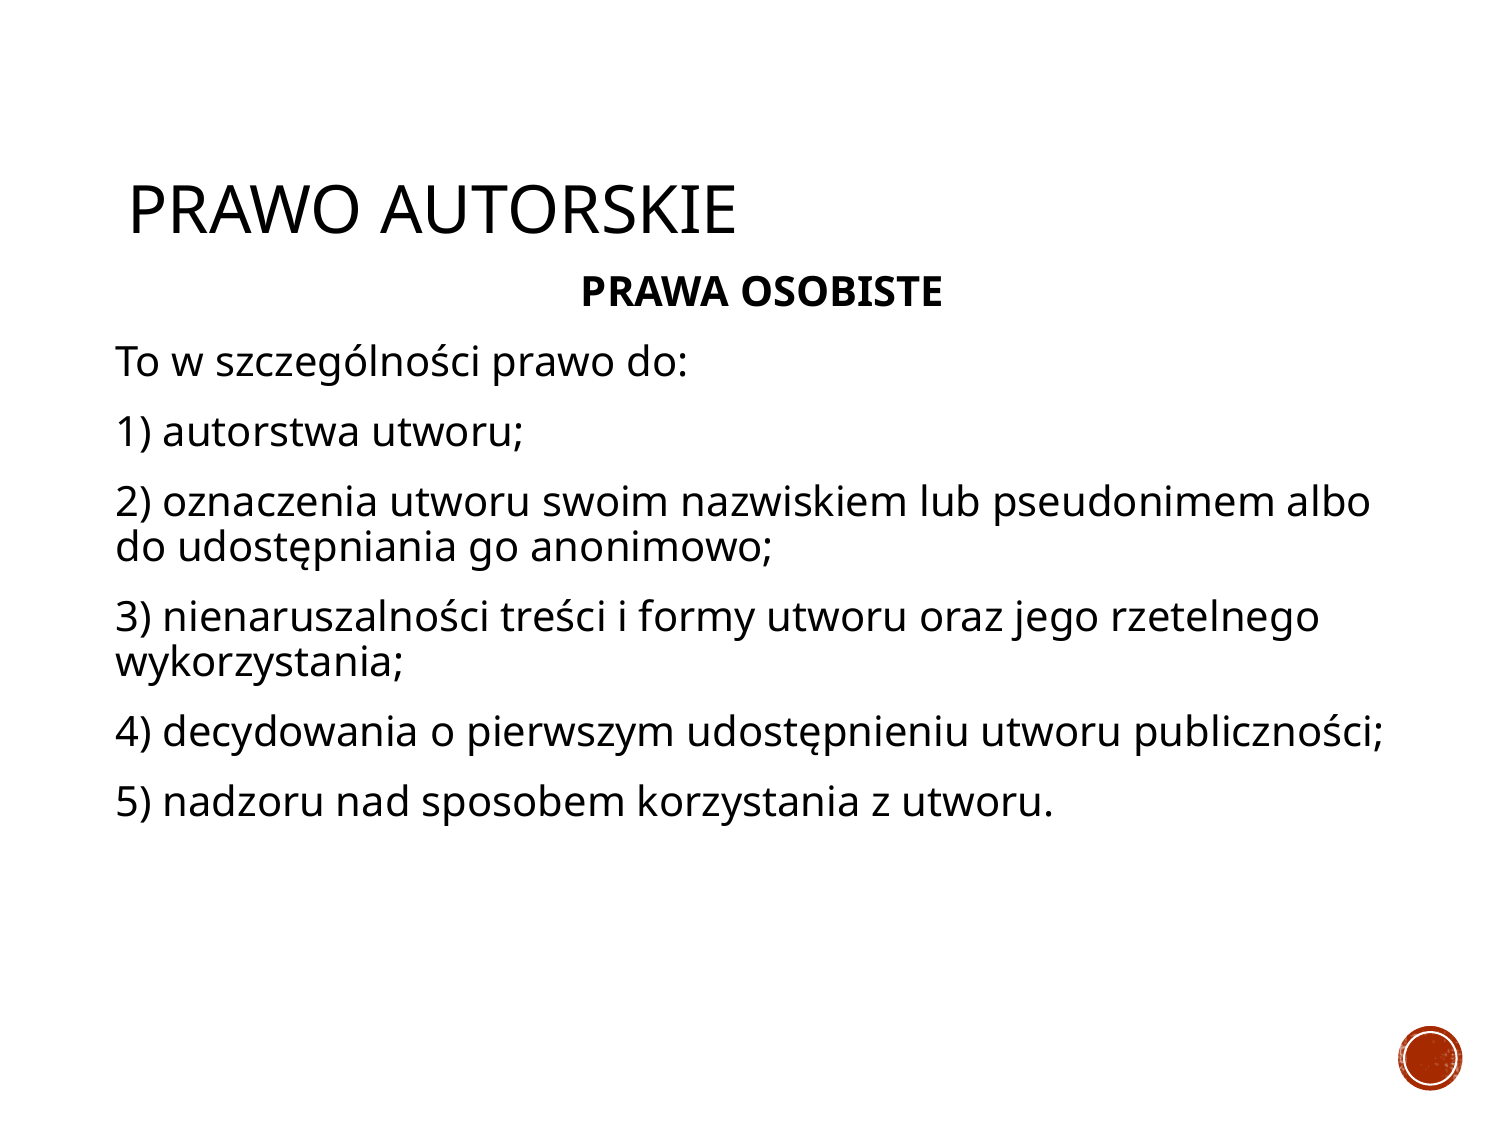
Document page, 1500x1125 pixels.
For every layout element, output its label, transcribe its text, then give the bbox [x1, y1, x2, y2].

list PRAWA OSOBISTE To w szczególności prawo do: 1) autorstwa utworu; 2) oznaczenia utworu swoim nazwiskiem lub pseudonimem albo do udostępniania go anonimowo; 3) nienaruszalności treści i formy utworu oraz jego rzetelnego wykorzystania; 4) decydowania o pierwszym udostępnieniu utworu publiczności; 5) nadzoru nad sposobem korzystania z utworu. [100, 262, 1425, 1005]
title PRAWO AUTORSKIE [112, 79, 1388, 262]
